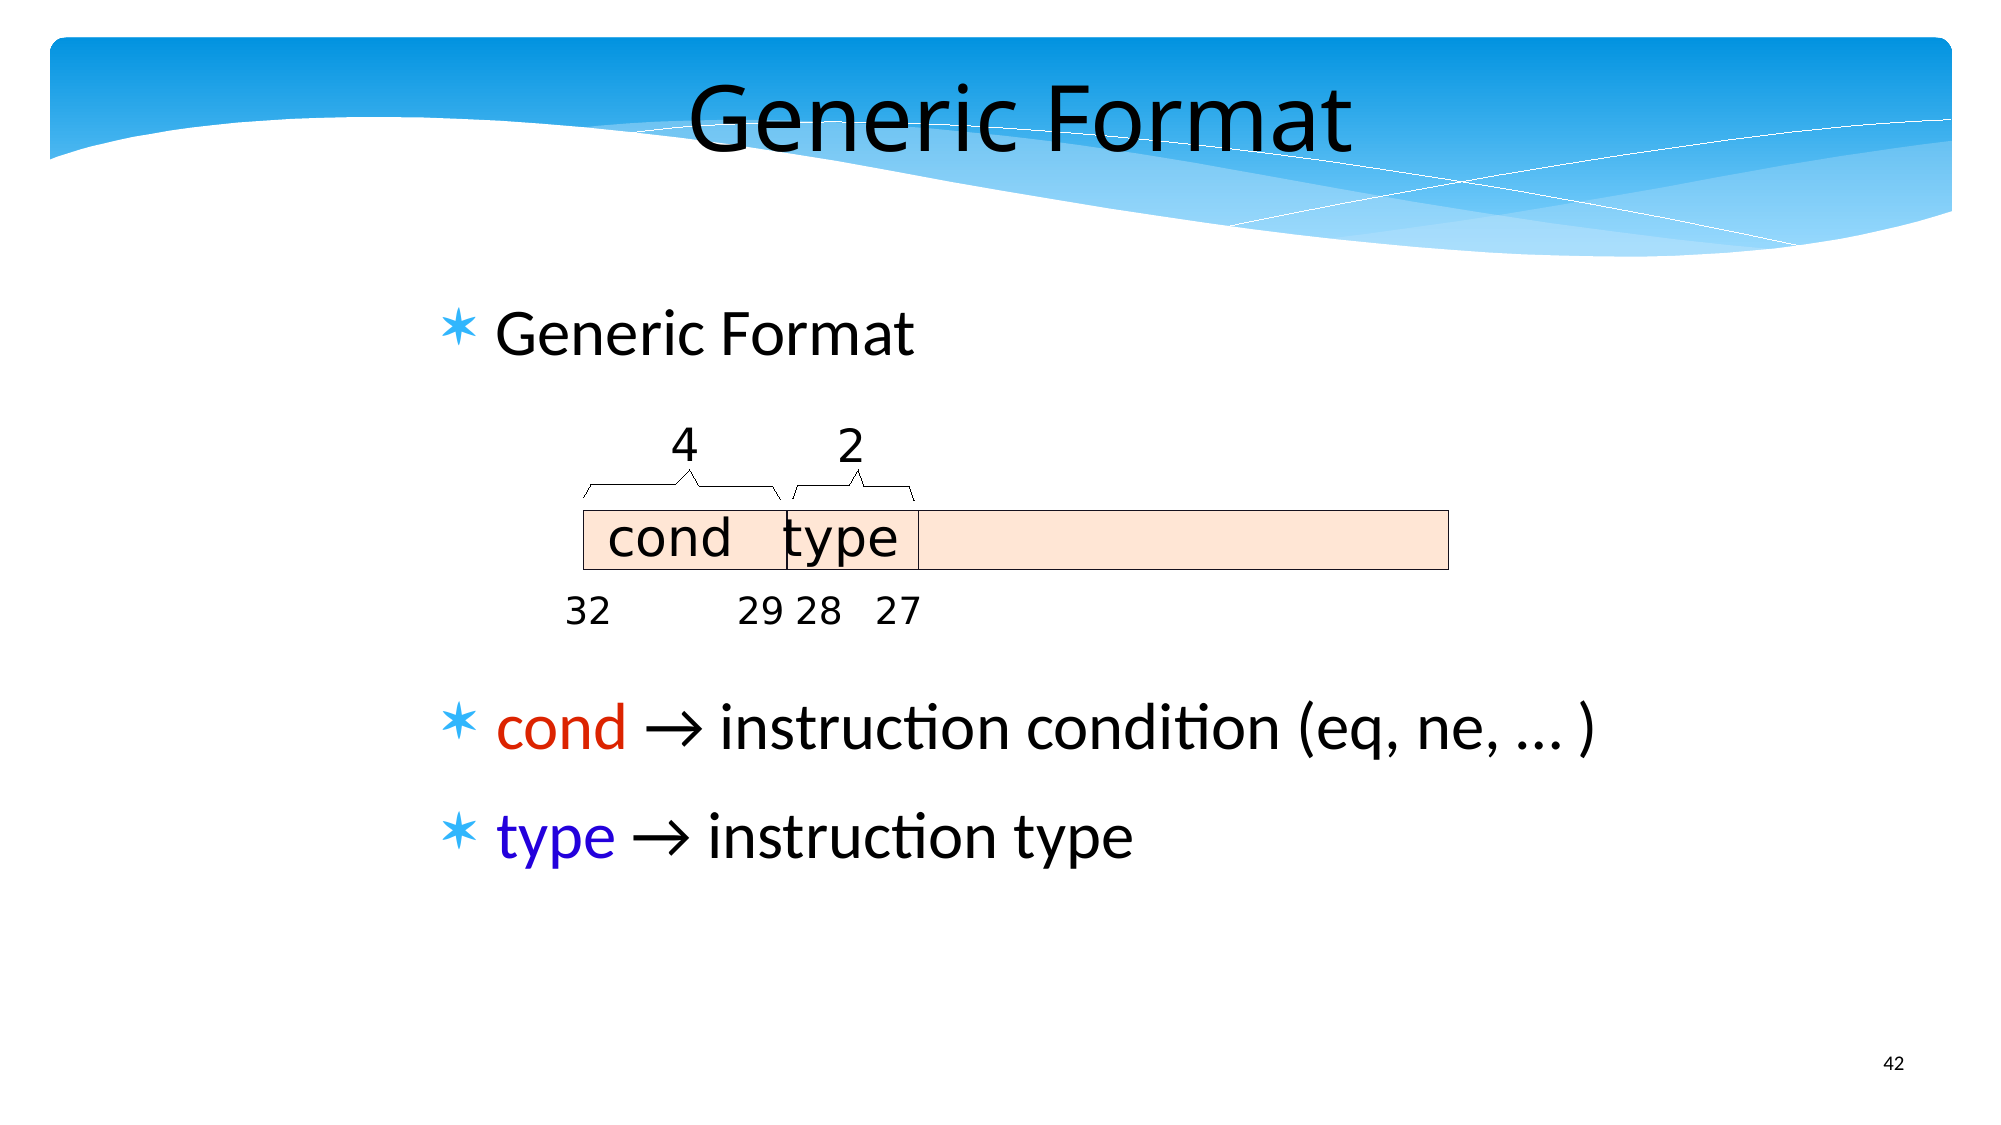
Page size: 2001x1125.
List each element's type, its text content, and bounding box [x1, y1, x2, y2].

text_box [562, 412, 1463, 633]
title Generic Format [412, 37, 1630, 192]
list cond → instruction condition (eq, ne, … ) type → instruction type [425, 682, 1642, 875]
list Generic Format [425, 288, 1642, 393]
